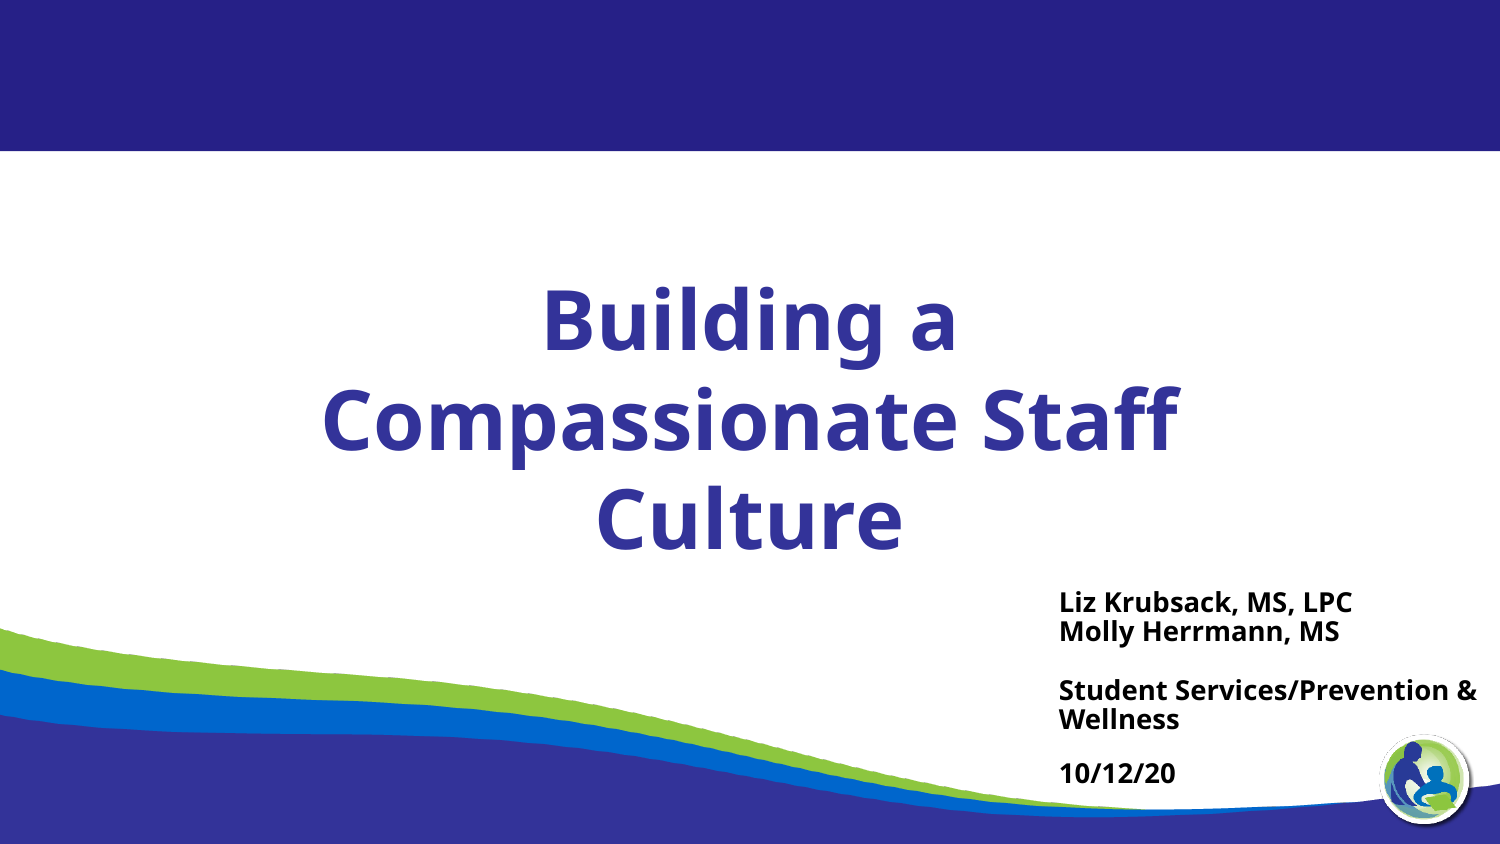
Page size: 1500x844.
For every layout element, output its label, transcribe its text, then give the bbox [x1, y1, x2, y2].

list Building a Compassionate Staff Culture [220, 259, 1280, 672]
picture [0, 608, 1044, 844]
text_box Liz Krubsack, MS, LPC Molly Herrmann, MS Student Services/Prevention & Wellness 10/12/20 [1044, 573, 1500, 844]
